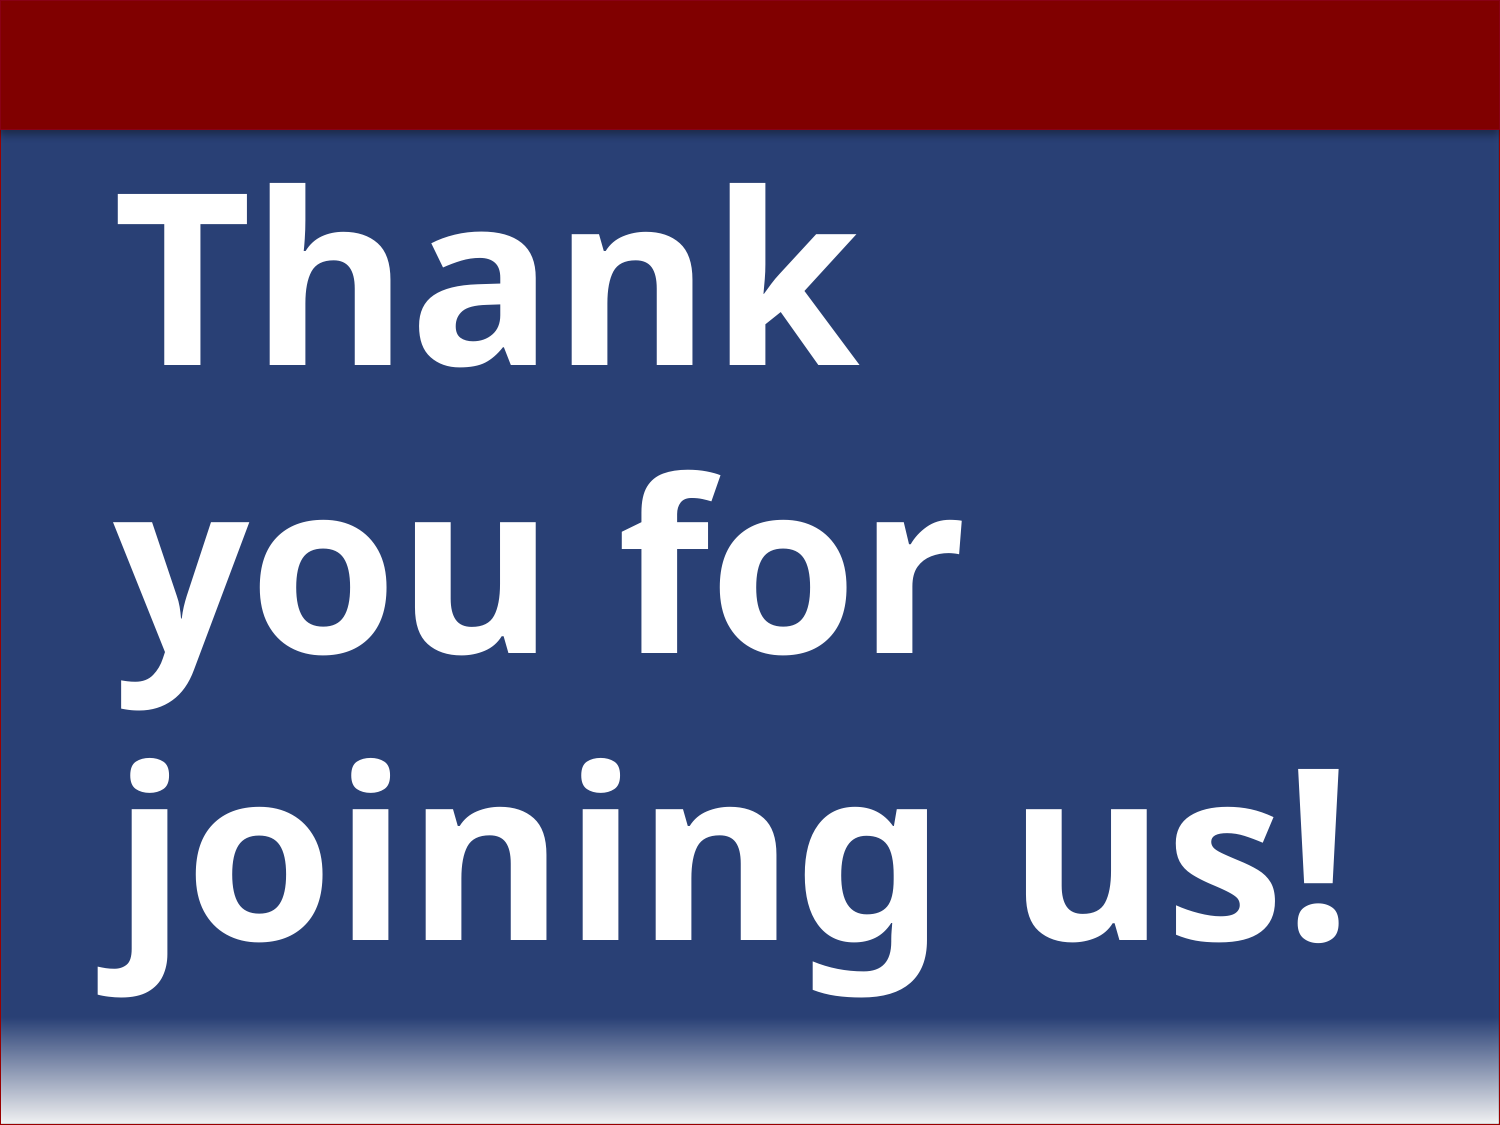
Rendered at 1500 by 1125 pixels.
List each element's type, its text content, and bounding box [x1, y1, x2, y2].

title Thank you for joining us! [98, 772, 1374, 997]
